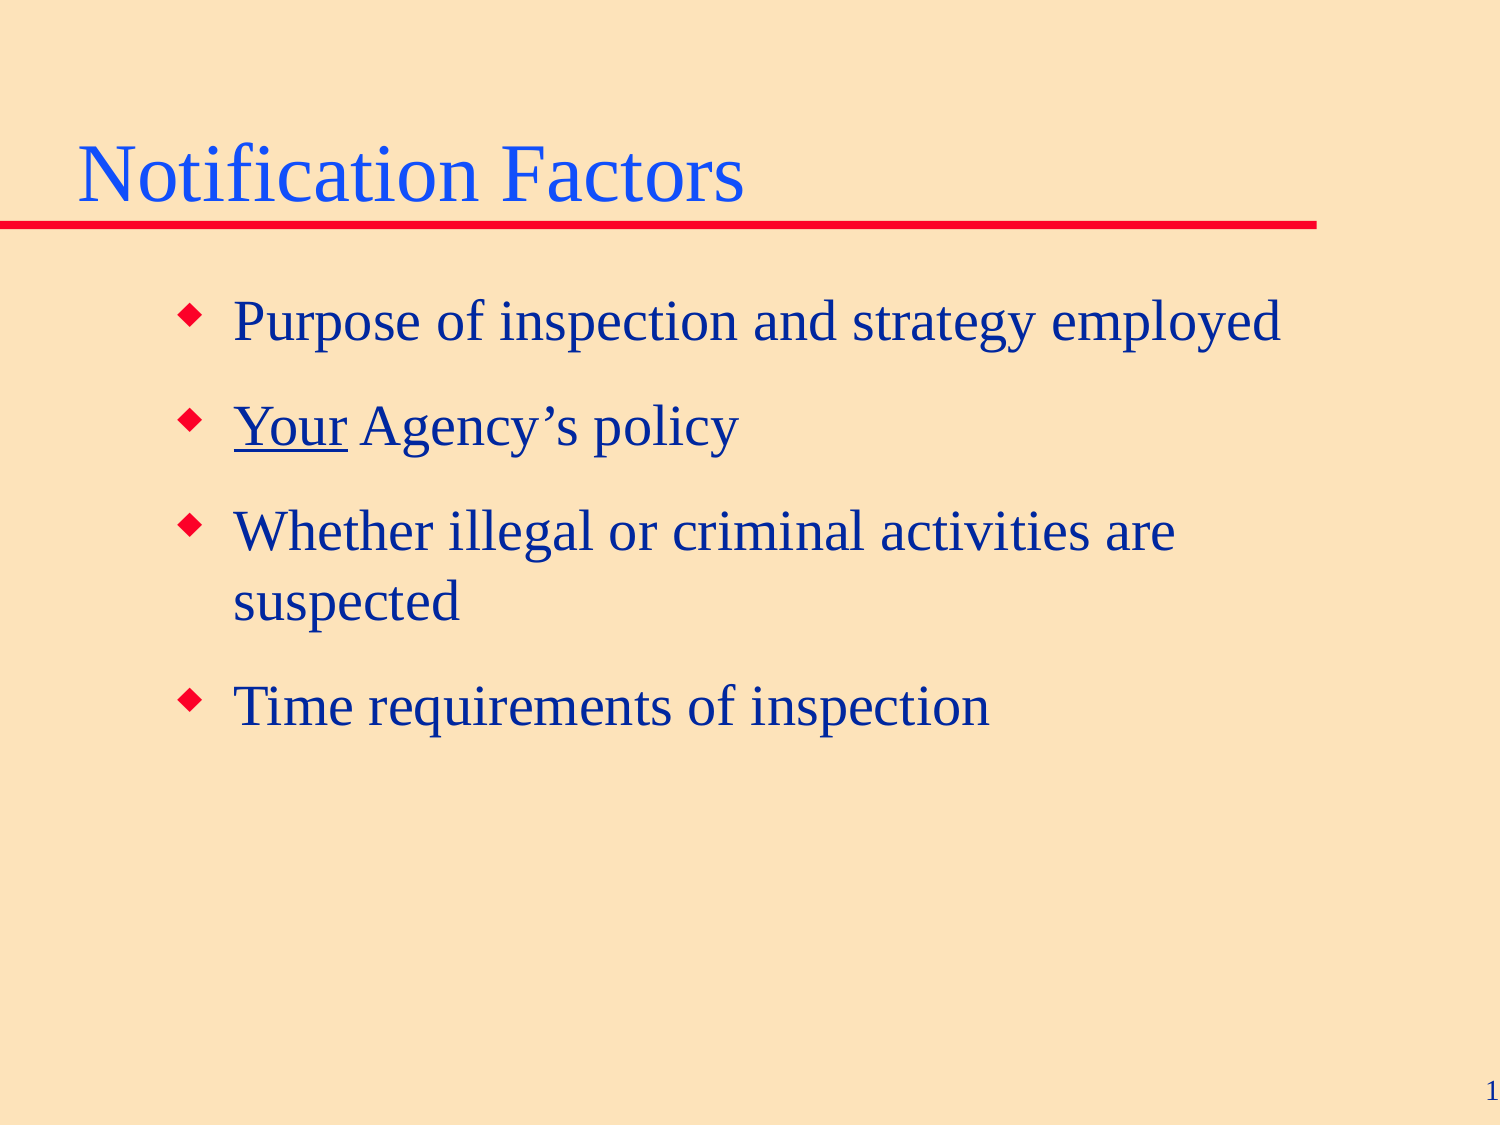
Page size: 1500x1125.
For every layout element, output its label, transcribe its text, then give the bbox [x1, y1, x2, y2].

list Purpose of inspection and strategy employed Your Agency’s policy Whether illegal or criminal activities are suspected Time requirements of inspection [161, 274, 1431, 951]
title Notification Factors [61, 43, 1338, 226]
